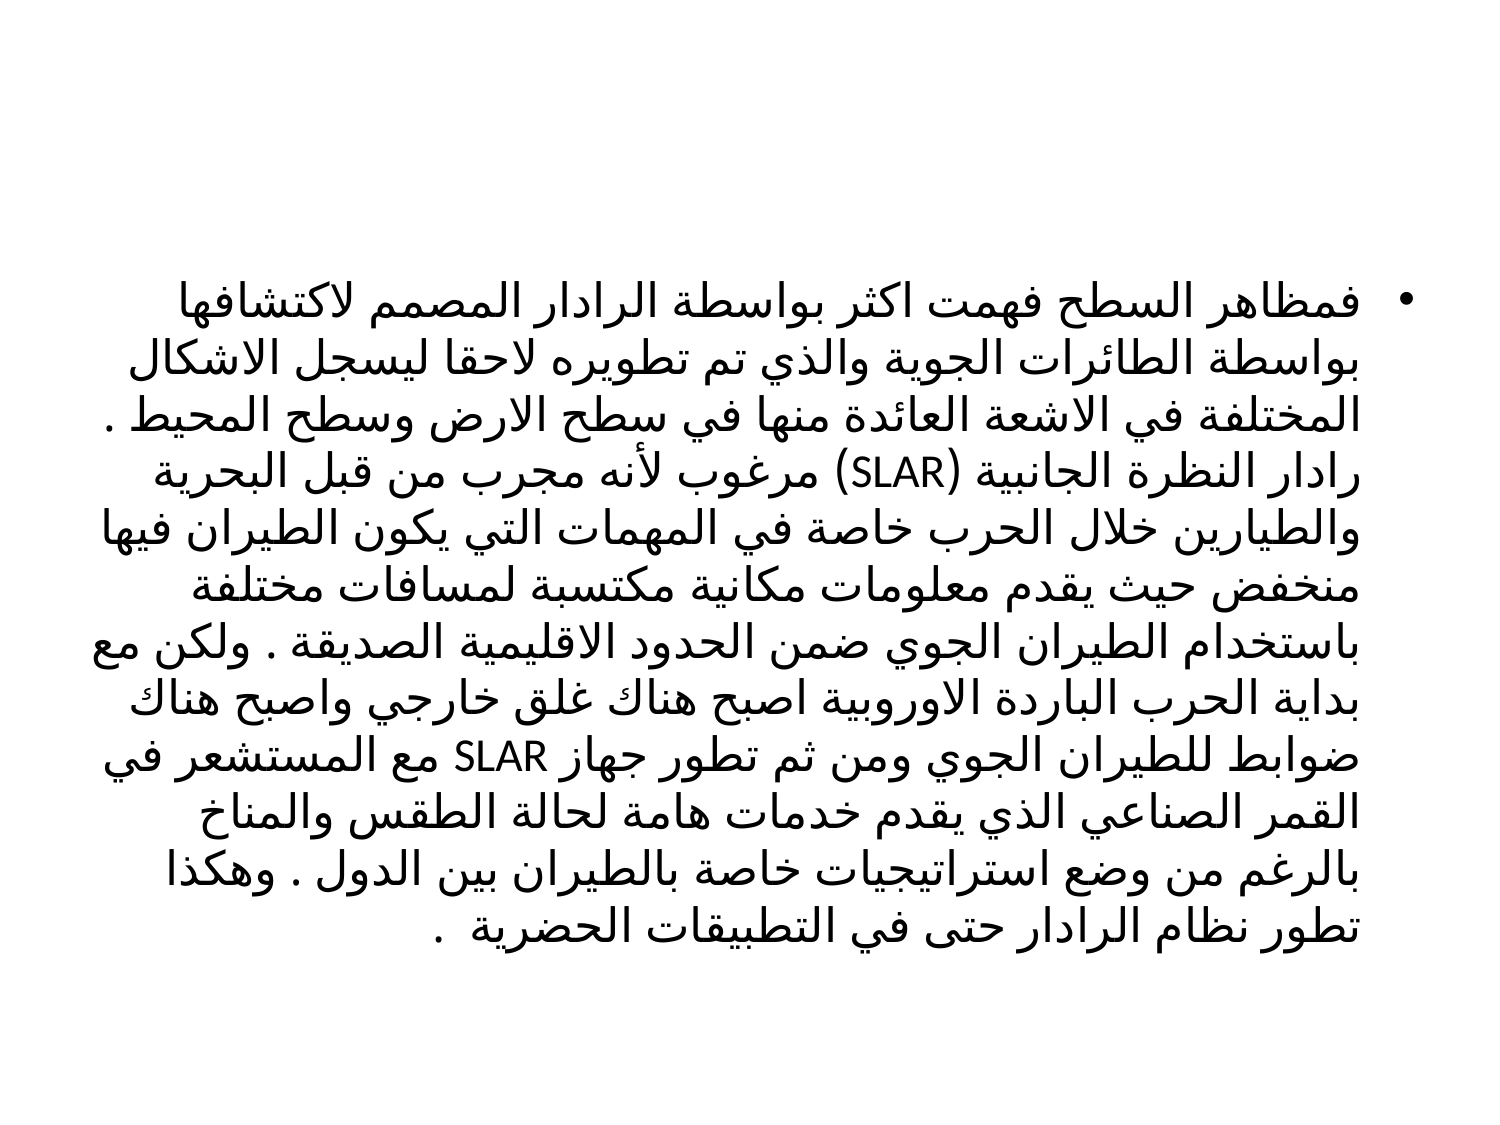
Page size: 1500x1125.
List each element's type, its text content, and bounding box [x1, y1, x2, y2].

list فمظاهر السطح فهمت اكثر بواسطة الرادار المصمم لاكتشافها بواسطة الطائرات الجوية والذي تم تطويره لاحقا ليسجل الاشكال المختلفة في الاشعة العائدة منها في سطح الارض وسطح المحيط . رادار النظرة الجانبية (SLAR) مرغوب لأنه مجرب من قبل البحرية والطيارين خلال الحرب خاصة في المهمات التي يكون الطيران فيها منخفض حيث يقدم معلومات مكانية مكتسبة لمسافات مختلفة باستخدام الطيران الجوي ضمن الحدود الاقليمية الصديقة . ولكن مع بداية الحرب الباردة الاوروبية اصبح هناك غلق خارجي واصبح هناك ضوابط للطيران الجوي ومن ثم تطور جهاز SLAR مع المستشعر في القمر الصناعي الذي يقدم خدمات هامة لحالة الطقس والمناخ بالرغم من وضع استراتيجيات خاصة بالطيران بين الدول . وهكذا تطور نظام الرادار حتى في التطبيقات الحضرية . [75, 262, 1425, 1005]
